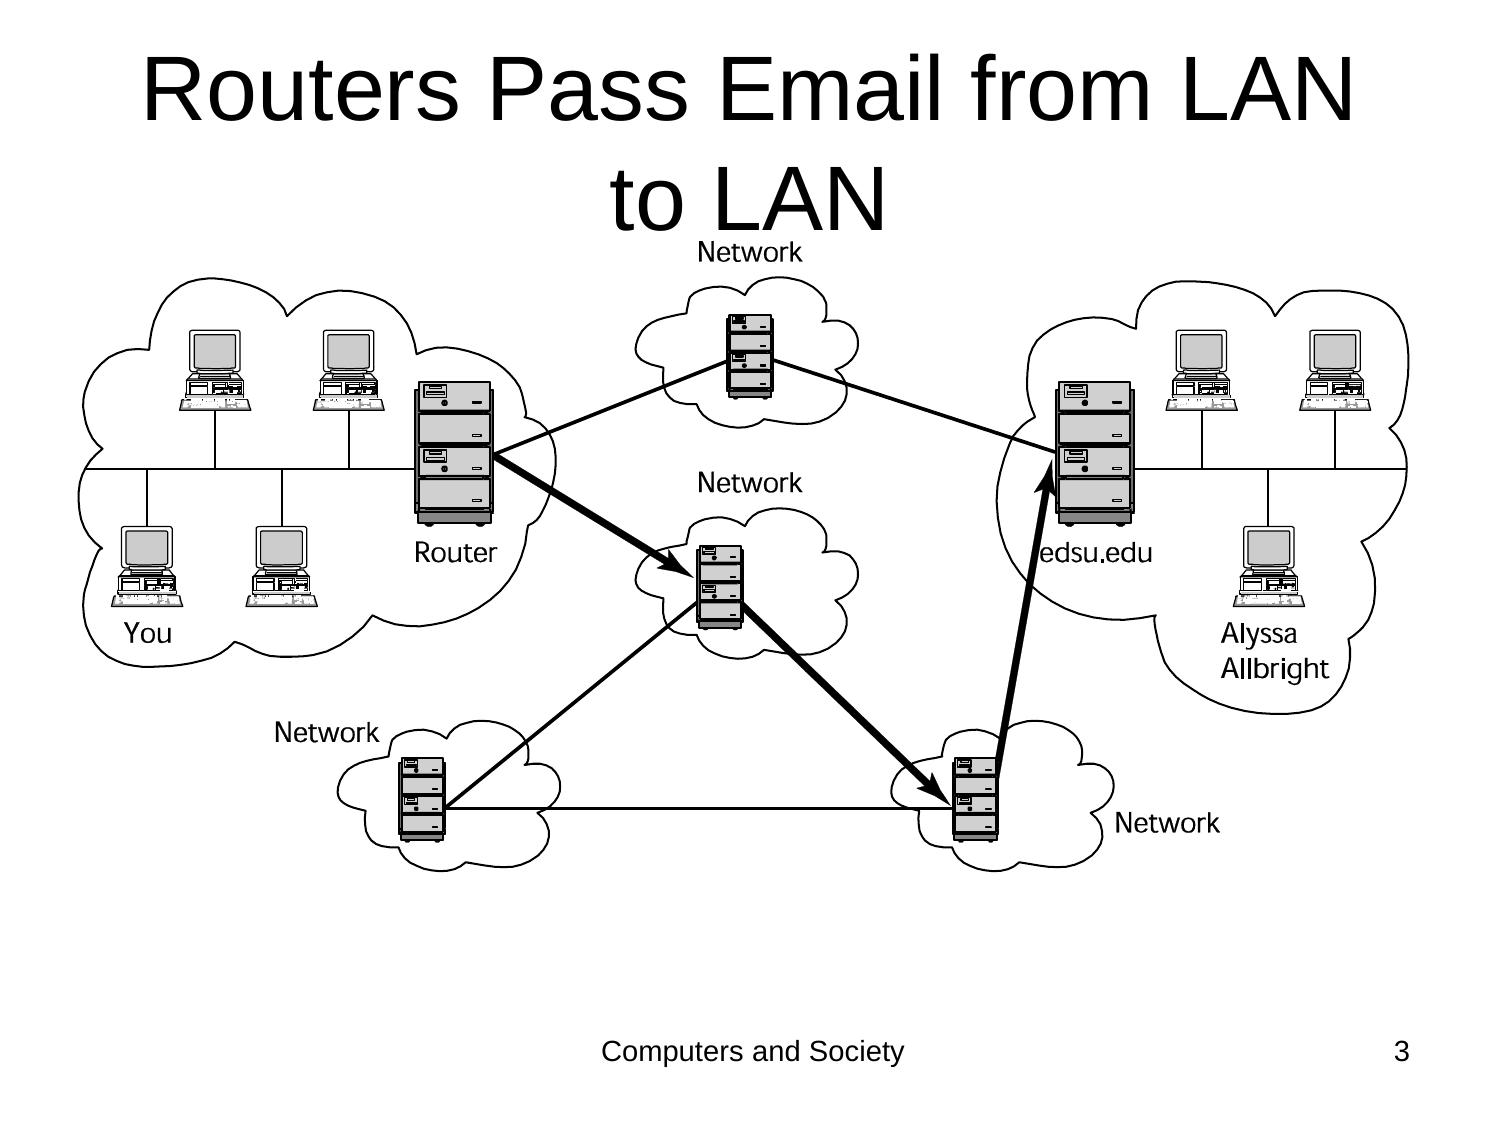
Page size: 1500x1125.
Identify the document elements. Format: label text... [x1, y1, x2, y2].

slide_number 3 [1074, 1024, 1426, 1103]
title Routers Pass Email from LAN to LAN [74, 44, 1426, 233]
picture [74, 237, 1413, 875]
footer Computers and Society [440, 1024, 1067, 1103]
